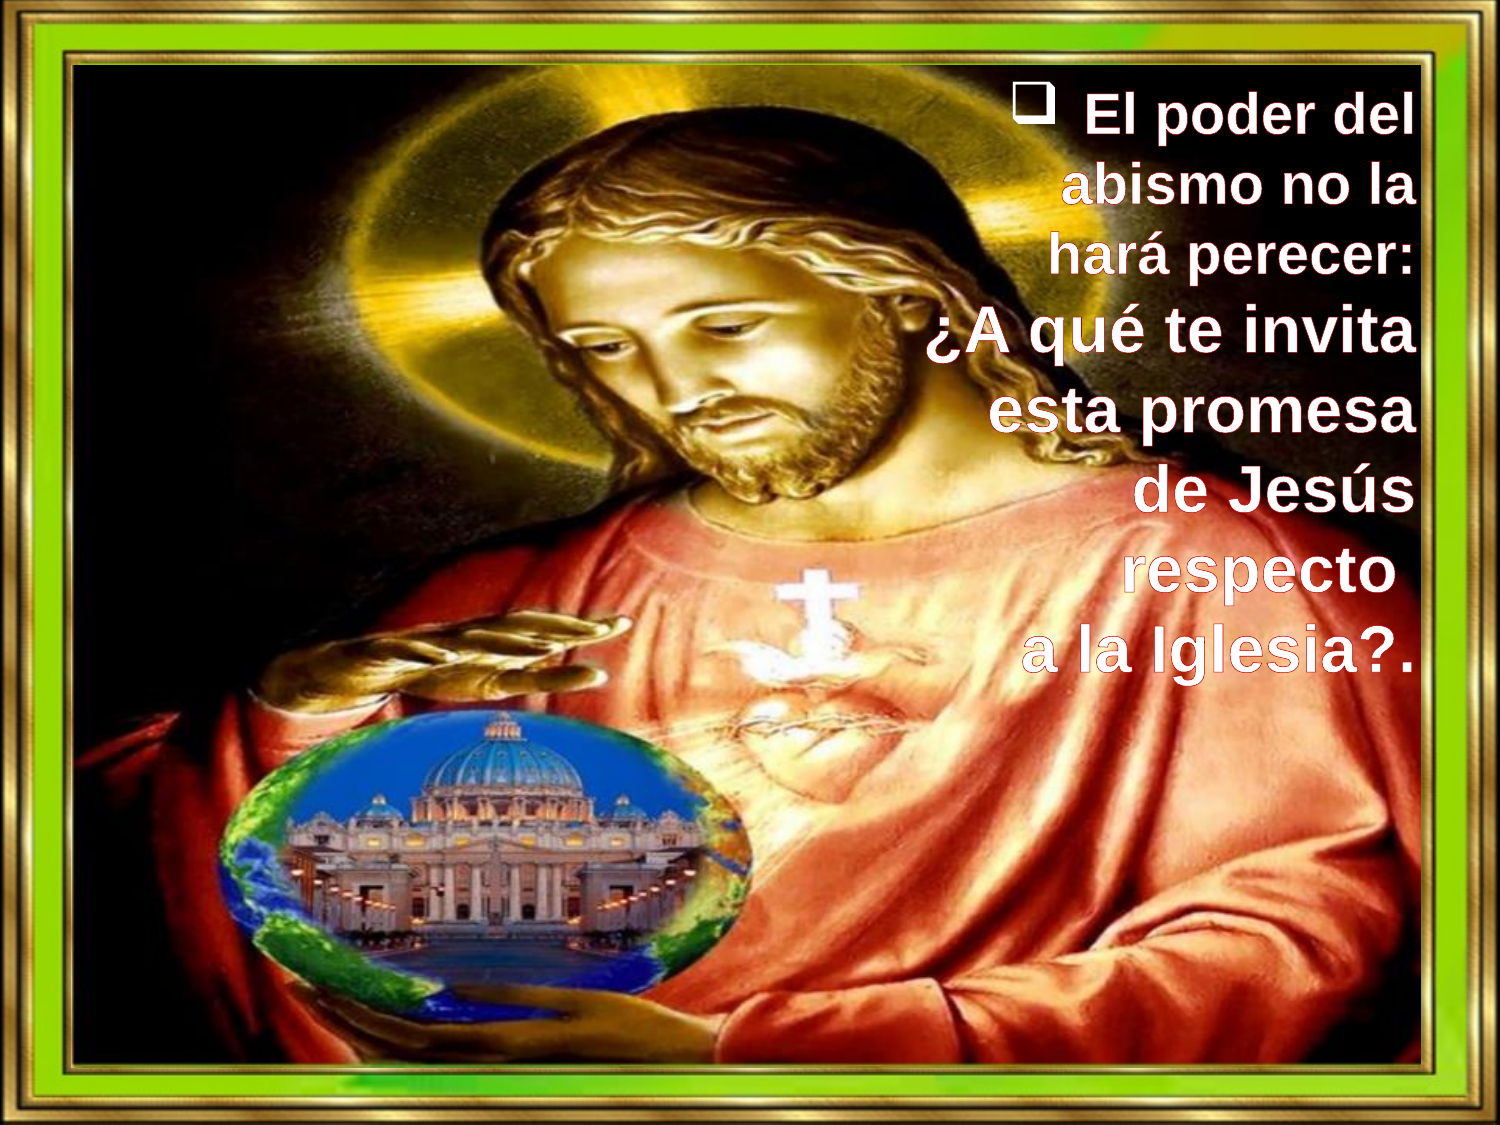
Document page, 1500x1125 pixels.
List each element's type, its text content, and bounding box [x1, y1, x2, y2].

text_box El poder del abismo no la hará perecer: ¿A qué te invita esta promesa de Jesús respecto a la Iglesia?. [1423, 68, 1432, 693]
picture [0, 0, 1500, 1125]
